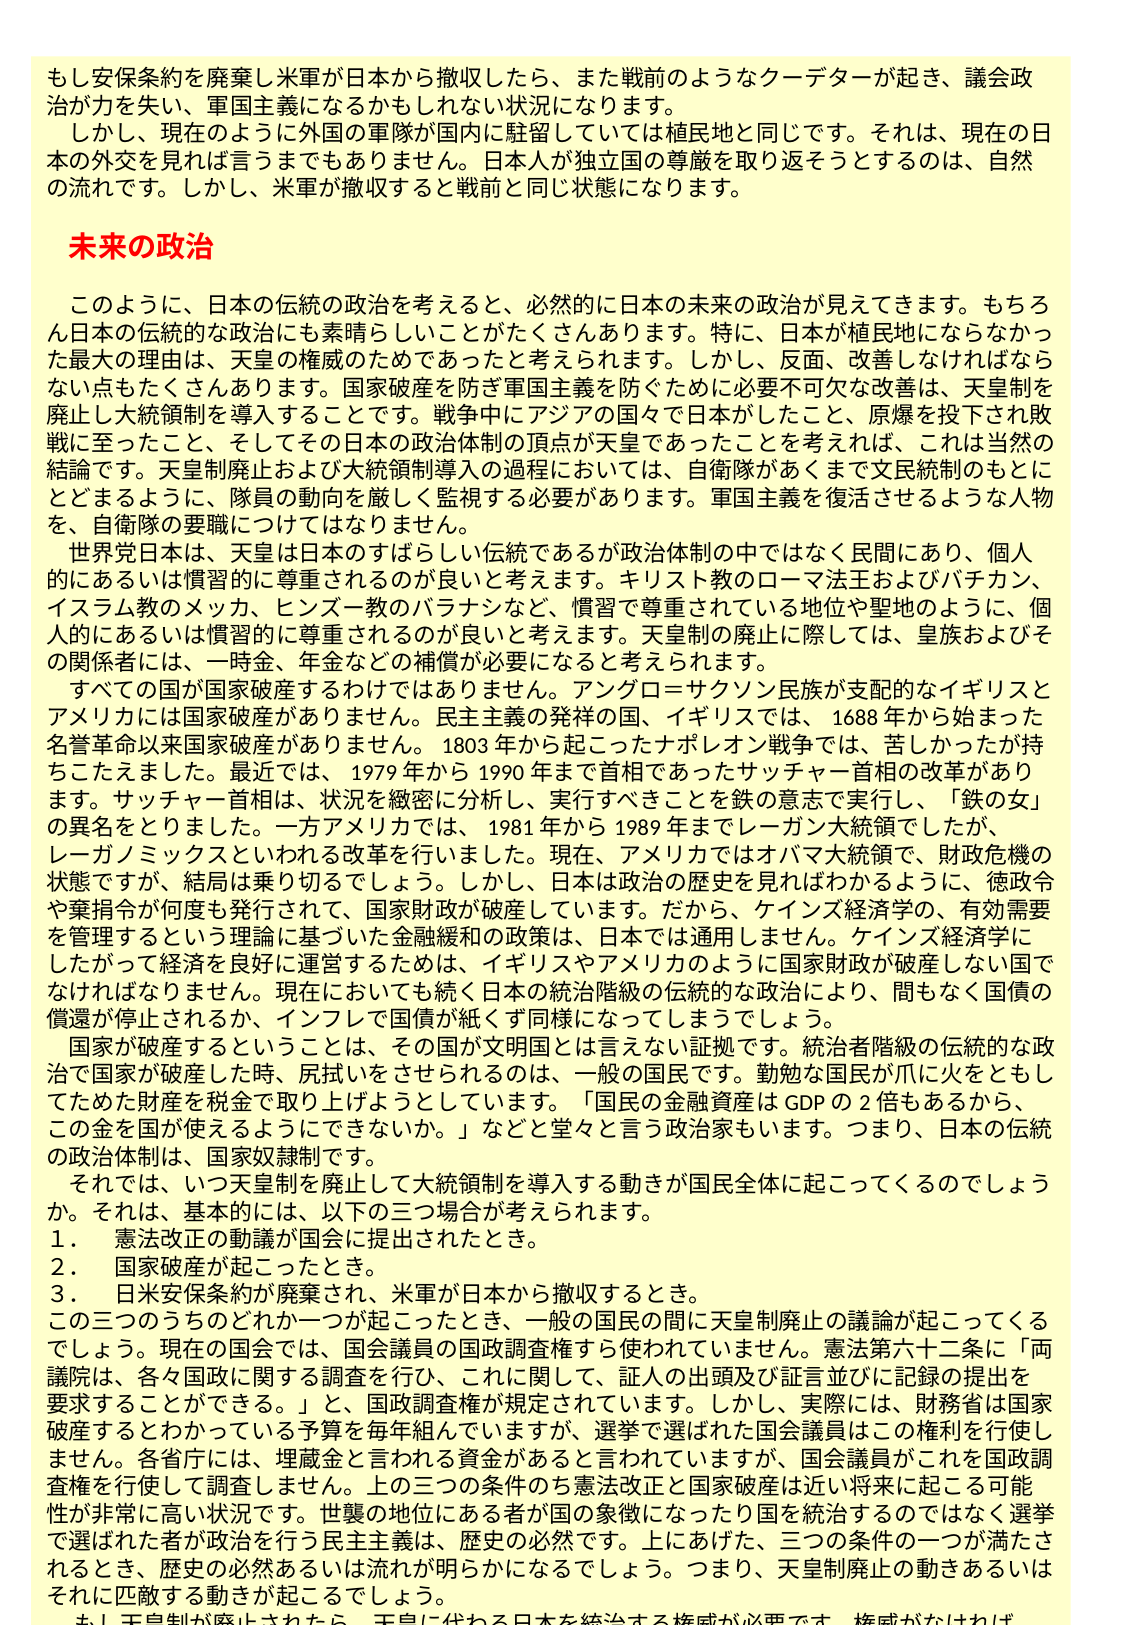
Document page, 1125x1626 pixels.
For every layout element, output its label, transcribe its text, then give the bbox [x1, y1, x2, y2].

text_box もし安保条約を廃棄し米軍が日本から撤収したら、また戦前のようなクーデターが起き、議会政治が力を失い、軍国主義になるかもしれない状況になります。 しかし、現在のように外国の軍隊が国内に駐留していては植民地と同じです。それは、現在の日本の外交を見れば言うまでもありません。日本人が独立国の尊厳を取り返そうとするのは、自然の流れです。しかし、米軍が撤収すると戦前と同じ状態になります。 未来の政治 このように、日本の伝統の政治を考えると、必然的に日本の未来の政治が見えてきます。もちろん日本の伝統的な政治にも素晴らしいことがたくさんあります。特に、日本が植民地にならなかった最大の理由は、天皇の権威のためであったと考えられます。しかし、反面、改善しなければならない点もたくさんあります。国家破産を防ぎ軍国主義を防ぐために必要不可欠な改善は、天皇制を廃止し大統領制を導入することです。戦争中にアジアの国々で日本がしたこと、原爆を投下され敗戦に至ったこと、そしてその日本の政治体制の頂点が天皇であったことを考えれば、これは当然の結論です。天皇制廃止および大統領制導入の過程においては、自衛隊があくまで文民統制のもとにとどまるように、隊員の動向を厳しく監視する必要があります。軍国主義を復活させるような人物を、自衛隊の要職につけてはなりません。 世界党日本は、天皇は日本のすばらしい伝統であるが政治体制の中ではなく民間にあり、個人的にあるいは慣習的に尊重されるのが良いと考えます。キリスト教のローマ法王およびバチカン、イスラム教のメッカ、ヒンズー教のバラナシなど、慣習で尊重されている地位や聖地のように、個人的にあるいは慣習的に尊重されるのが良いと考えます。天皇制の廃止に際しては、皇族およびその関係者には、一時金、年金などの補償が必要になると考えられます。 すべての国が国家破産するわけではありません。アングロ＝サクソン民族が支配的なイギリスとアメリカには国家破産がありません。民主主義の発祥の国、イギリスでは、1688年から始まった名誉革命以来国家破産がありません。1803年から起こったナポレオン戦争では、苦しかったが持ちこたえました。最近では、1979年から1990年まで首相であったサッチャー首相の改革があります。サッチャー首相は、状況を緻密に分析し、実行すべきことを鉄の意志で実行し、「鉄の女」の異名をとりました。一方アメリカでは、1981年から1989年までレーガン大統領でしたが、レーガノミックスといわれる改革を行いました。現在、アメリカではオバマ大統領で、財政危機の状態ですが、結局は乗り切るでしょう。しかし、日本は政治の歴史を見ればわかるように、徳政令や棄捐令が何度も発行されて、国家財政が破産しています。だから、ケインズ経済学の、有効需要を管理するという理論に基づいた金融緩和の政策は、日本では通用しません。ケインズ経済学にしたがって経済を良好に運営するためは、イギリスやアメリカのように国家財政が破産しない国でなければなりません。現在においても続く日本の統治階級の伝統的な政治により、間もなく国債の償還が停止されるか、インフレで国債が紙くず同様になってしまうでしょう。 国家が破産するということは、その国が文明国とは言えない証拠です。統治者階級の伝統的な政治で国家が破産した時、尻拭いをさせられるのは、一般の国民です。勤勉な国民が爪に火をともしてためた財産を税金で取り上げようとしています。「国民の金融資産はGDPの2倍もあるから、この金を国が使えるようにできないか。」などと堂々と言う政治家もいます。つまり、日本の伝統の政治体制は、国家奴隷制です。 それでは、いつ天皇制を廃止して大統領制を導入する動きが国民全体に起こってくるのでしょうか。それは、基本的には、以下の三つ場合が考えられます。 １． 憲法改正の動議が国会に提出されたとき。 ２． 国家破産が起こったとき。 ３． 日米安保条約が廃棄され、米軍が日本から撤収するとき。 この三つのうちのどれか一つが起こったとき、一般の国民の間に天皇制廃止の議論が起こってくるでしょう。現在の国会では、国会議員の国政調査権すら使われていません。憲法第六十二条に「両議院は、各々国政に関する調査を行ひ、これに関して、証人の出頭及び証言並びに記録の提出を要求することができる。」と、国政調査権が規定されています。しかし、実際には、財務省は国家破産するとわかっている予算を毎年組んでいますが、選挙で選ばれた国会議員はこの権利を行使しません。各省庁には、埋蔵金と言われる資金があると言われていますが、国会議員がこれを国政調査権を行使して調査しません。上の三つの条件のち憲法改正と国家破産は近い将来に起こる可能性が非常に高い状況です。世襲の地位にある者が国の象徴になったり国を統治するのではなく選挙で選ばれた者が政治を行う民主主義は、歴史の必然です。上にあげた、三つの条件の一つが満たされるとき、歴史の必然あるいは流れが明らかになるでしょう。つまり、天皇制廃止の動きあるいはそれに匹敵する動きが起こるでしょう。 もし天皇制が廃止されたら、天皇に代わる日本を統治する権威が必要です。権威がなければ、 [31, 56, 1071, 1625]
